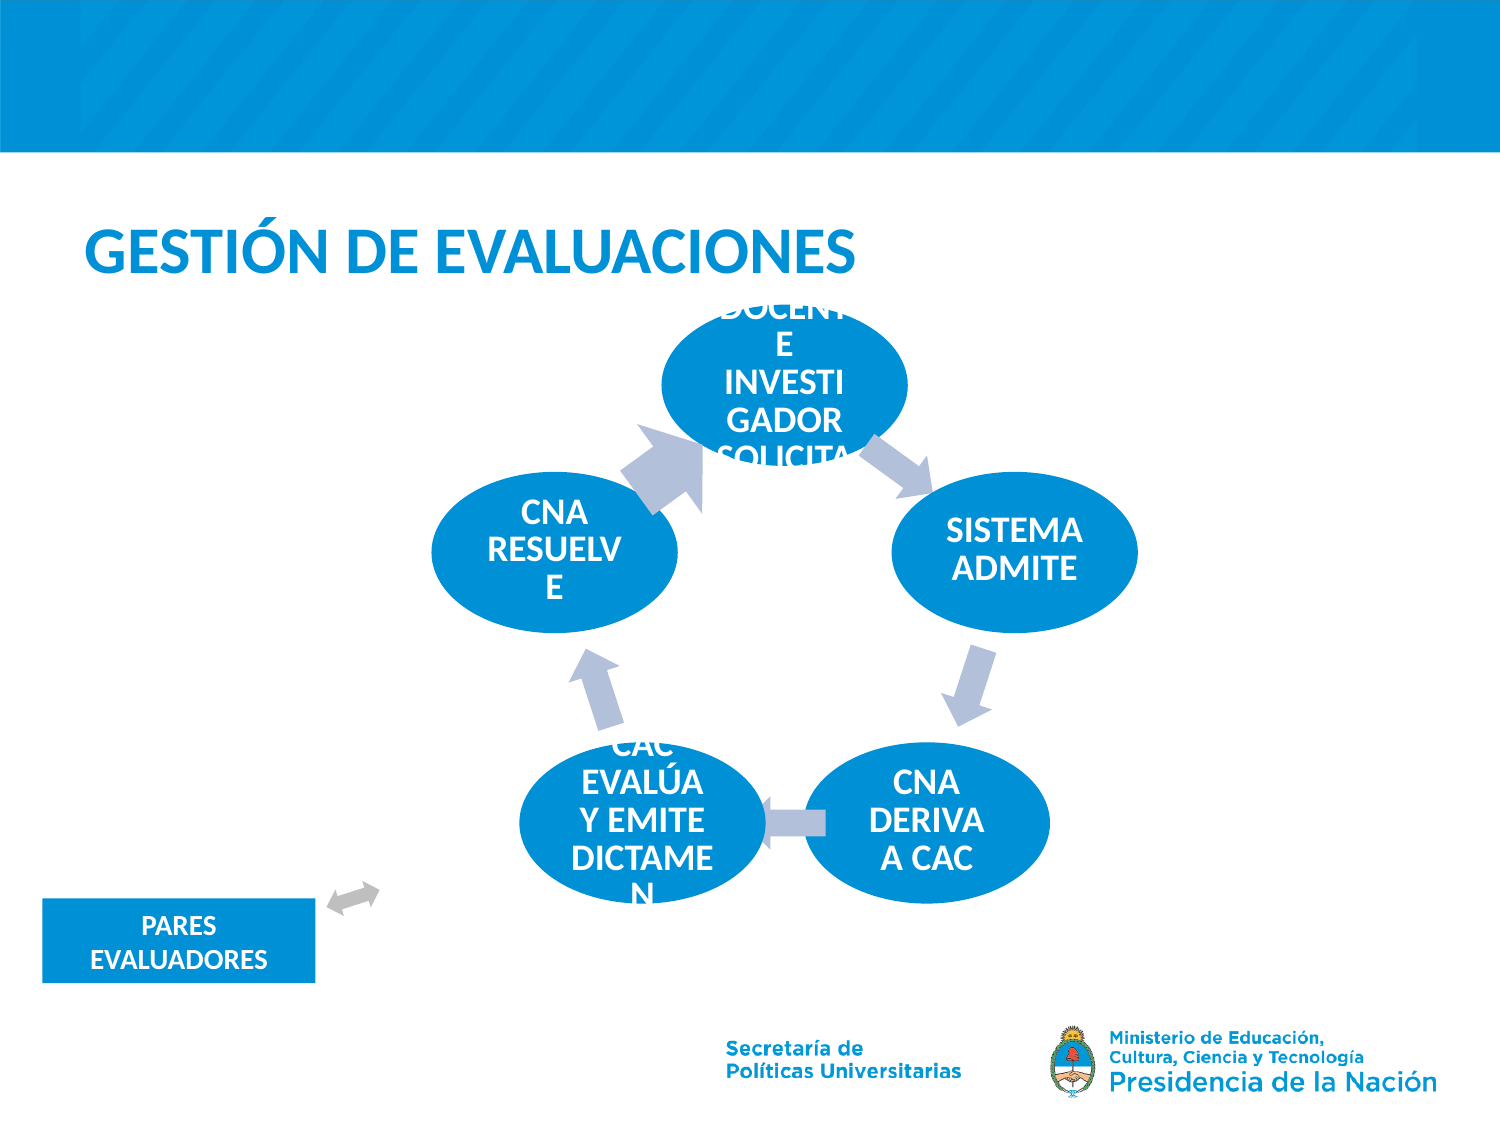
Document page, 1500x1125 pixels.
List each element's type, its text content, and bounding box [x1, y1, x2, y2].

text_box PARES EVALUADORES [42, 898, 316, 984]
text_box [291, 304, 1278, 950]
text_box GESTIÓN DE EVALUACIONES [70, 199, 1430, 282]
picture [0, 153, 1500, 1125]
